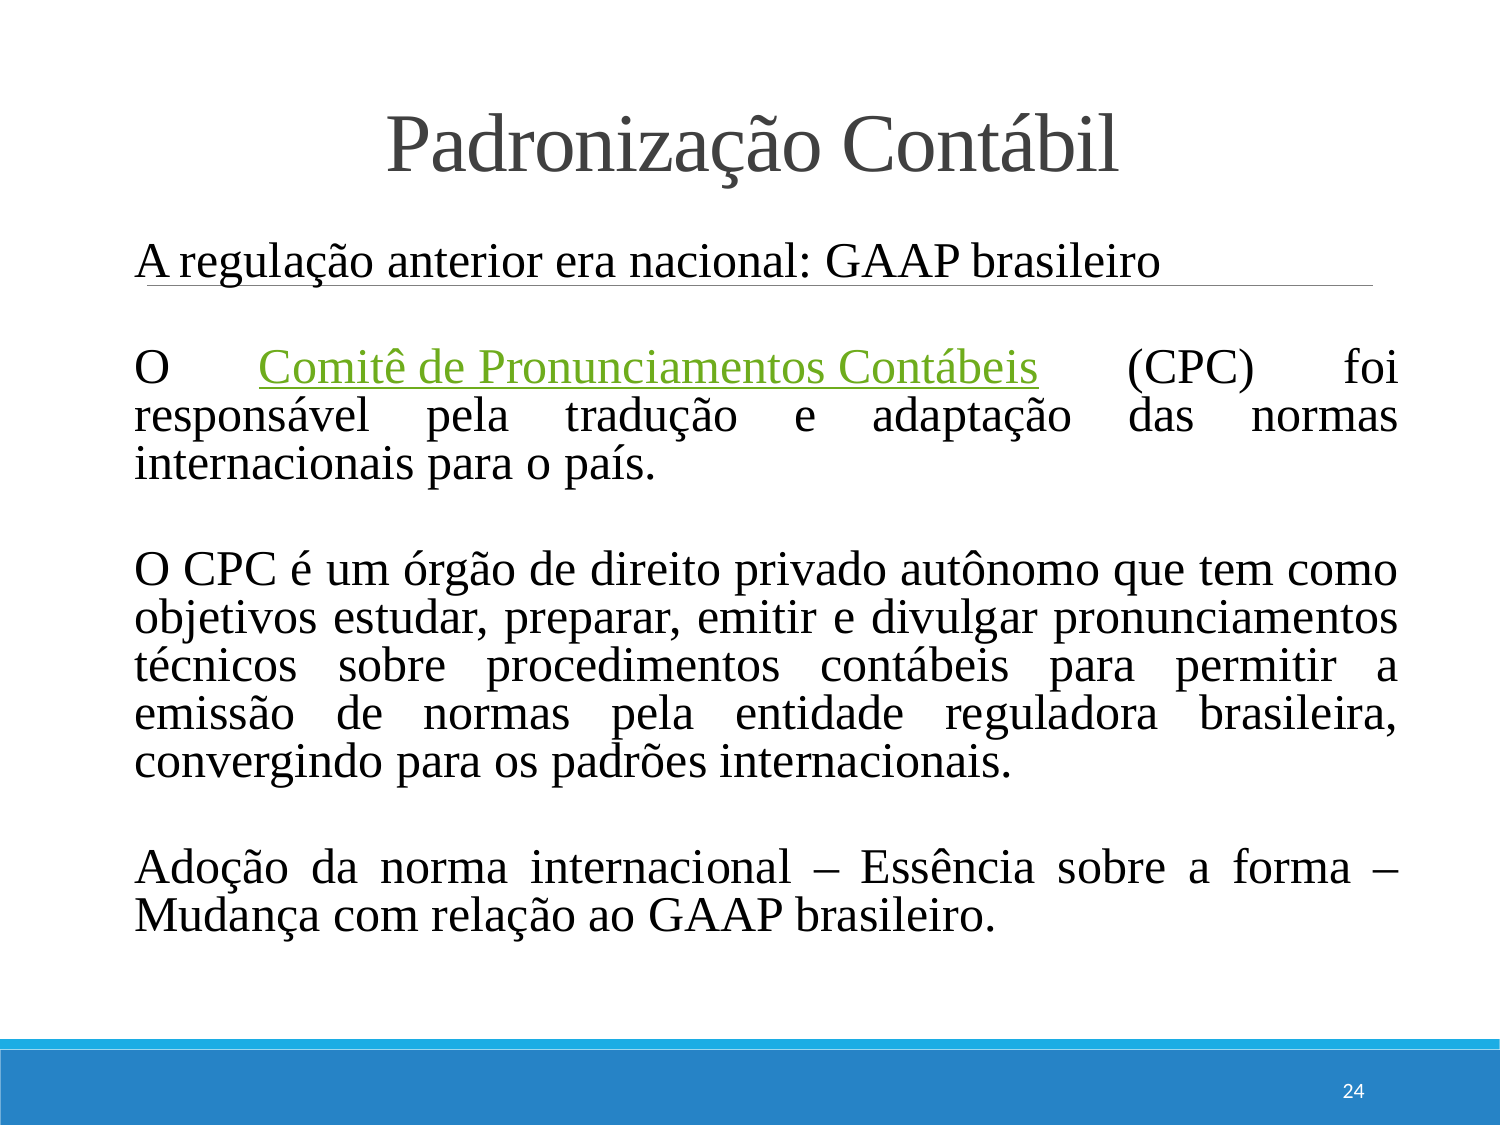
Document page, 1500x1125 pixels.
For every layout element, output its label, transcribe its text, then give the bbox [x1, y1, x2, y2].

title Padronização Contábil [135, 47, 1373, 197]
slide_number 24 [1218, 1059, 1380, 1120]
list A regulação anterior era nacional: GAAP brasileiro O Comitê de Pronunciamentos Contábeis (CPC) foi responsável pela tradução e adaptação das normas internacionais para o país. O CPC é um órgão de direito privado autônomo que tem como objetivos estudar, preparar, emitir e divulgar pronunciamentos técnicos sobre procedimentos contábeis para permitir a emissão de normas pela entidade reguladora brasileira, convergindo para os padrões internacionais. Adoção da norma internacional – Essência sobre a forma – Mudança com relação ao GAAP brasileiro. [64, 231, 1400, 963]
